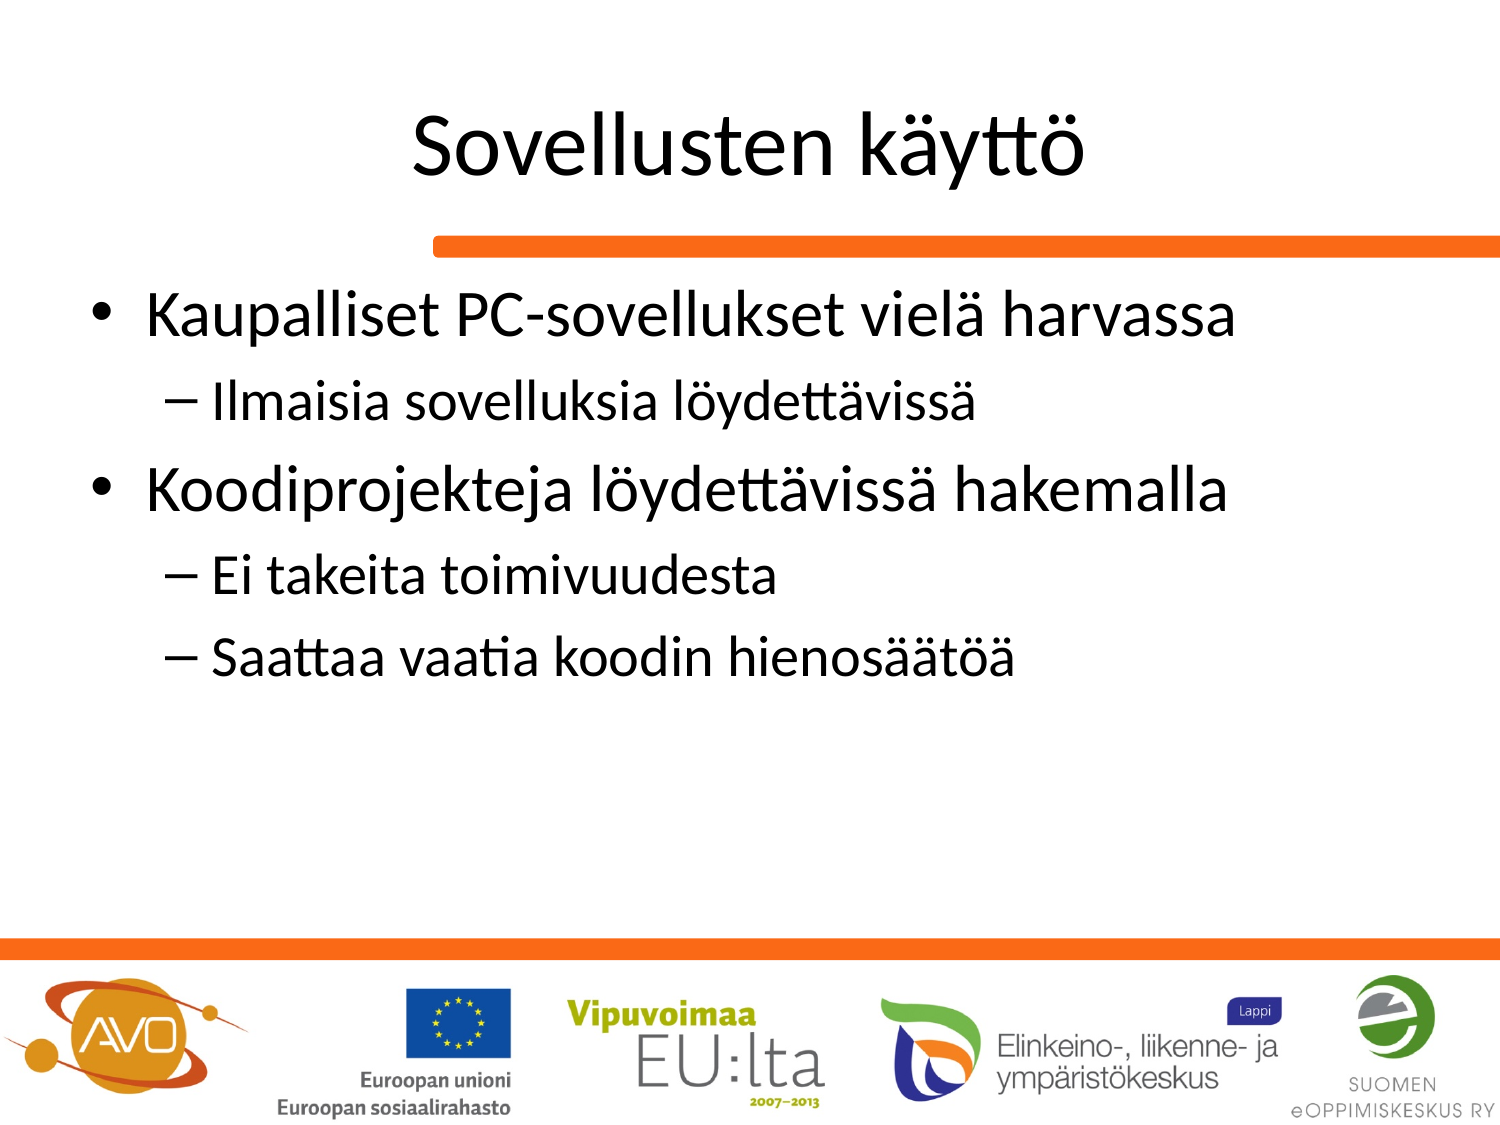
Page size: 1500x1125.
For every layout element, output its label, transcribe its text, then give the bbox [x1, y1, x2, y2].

picture [0, 963, 1495, 1125]
list Kaupalliset PC-sovellukset vielä harvassa Ilmaisia sovelluksia löydettävissä Koodiprojekteja löydettävissä hakemalla Ei takeita toimivuudesta Saattaa vaatia koodin hienosäätöä [75, 262, 1425, 929]
title Sovellusten käyttö [75, 45, 1425, 233]
